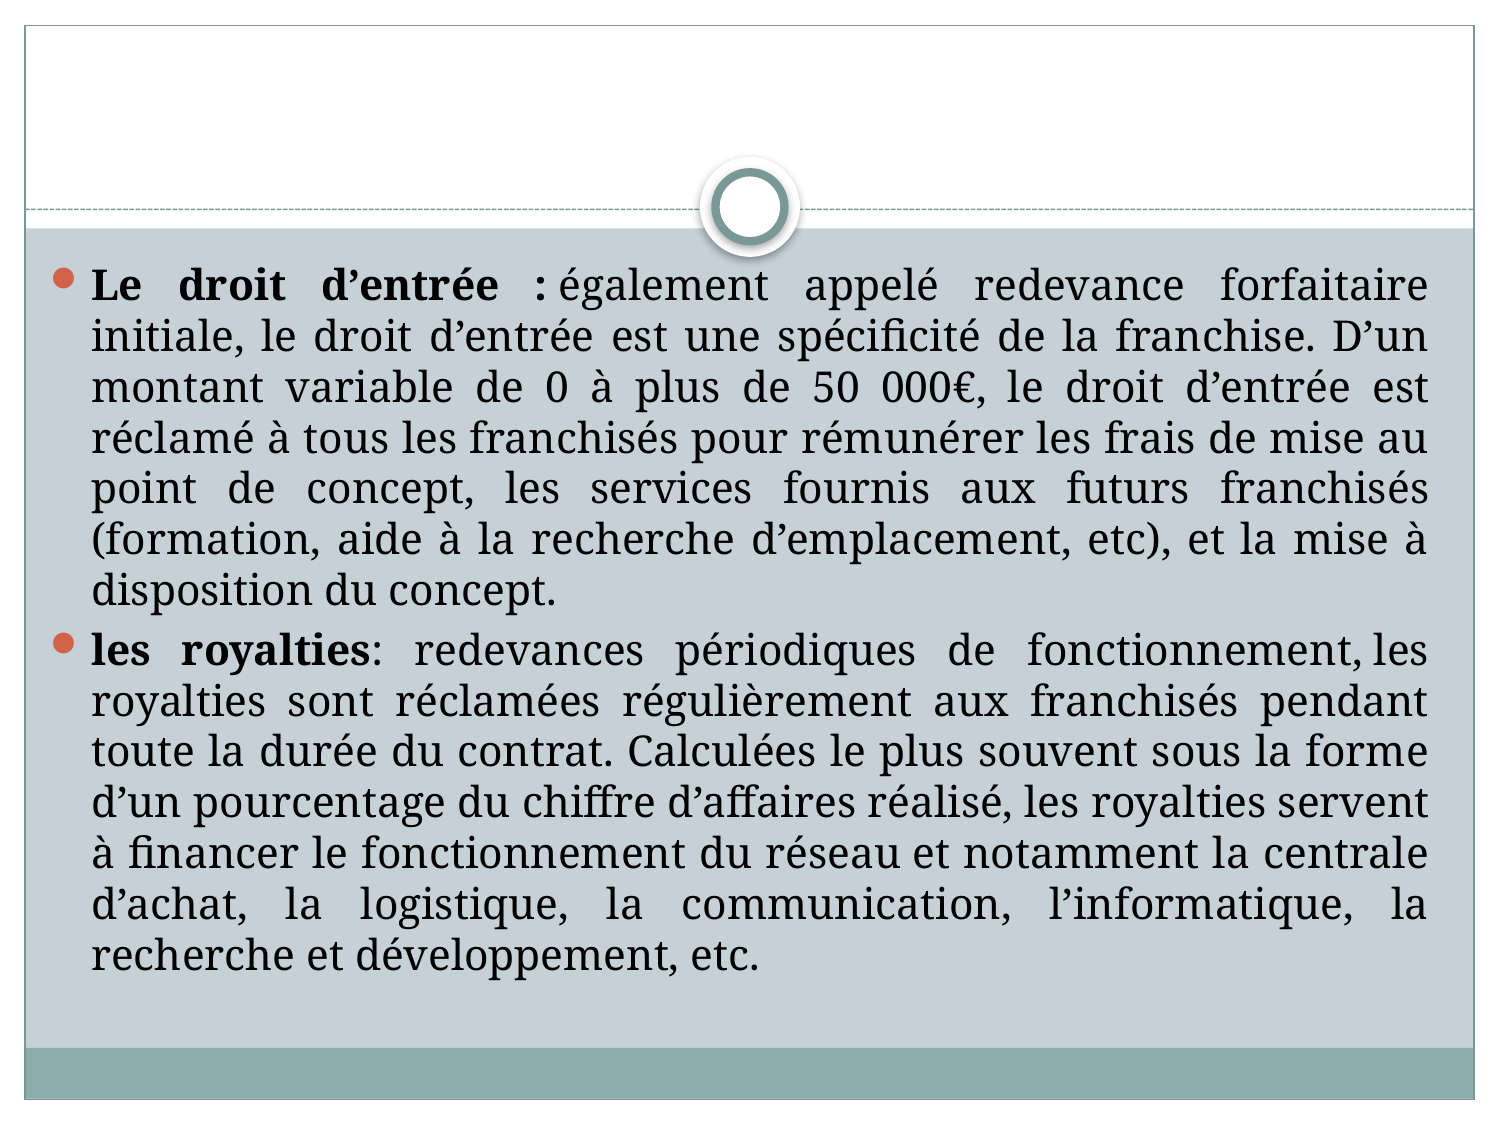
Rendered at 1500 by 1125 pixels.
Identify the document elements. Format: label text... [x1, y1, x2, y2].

list Le droit d’entrée : également appelé redevance forfaitaire initiale, le droit d’entrée est une spécificité de la franchise. D’un montant variable de 0 à plus de 50 000€, le droit d’entrée est réclamé à tous les franchisés pour rémunérer les frais de mise au point de concept, les services fournis aux futurs franchisés (formation, aide à la recherche d’emplacement, etc), et la mise à disposition du concept. les royalties: redevances périodiques de fonctionnement, les royalties sont réclamées régulièrement aux franchisés pendant toute la durée du contrat. Calculées le plus souvent sous la forme d’un pourcentage du chiffre d’affaires réalisé, les royalties servent à financer le fonctionnement du réseau et notamment la centrale d’achat, la logistique, la communication, l’informatique, la recherche et développement, etc. [35, 250, 1445, 1001]
